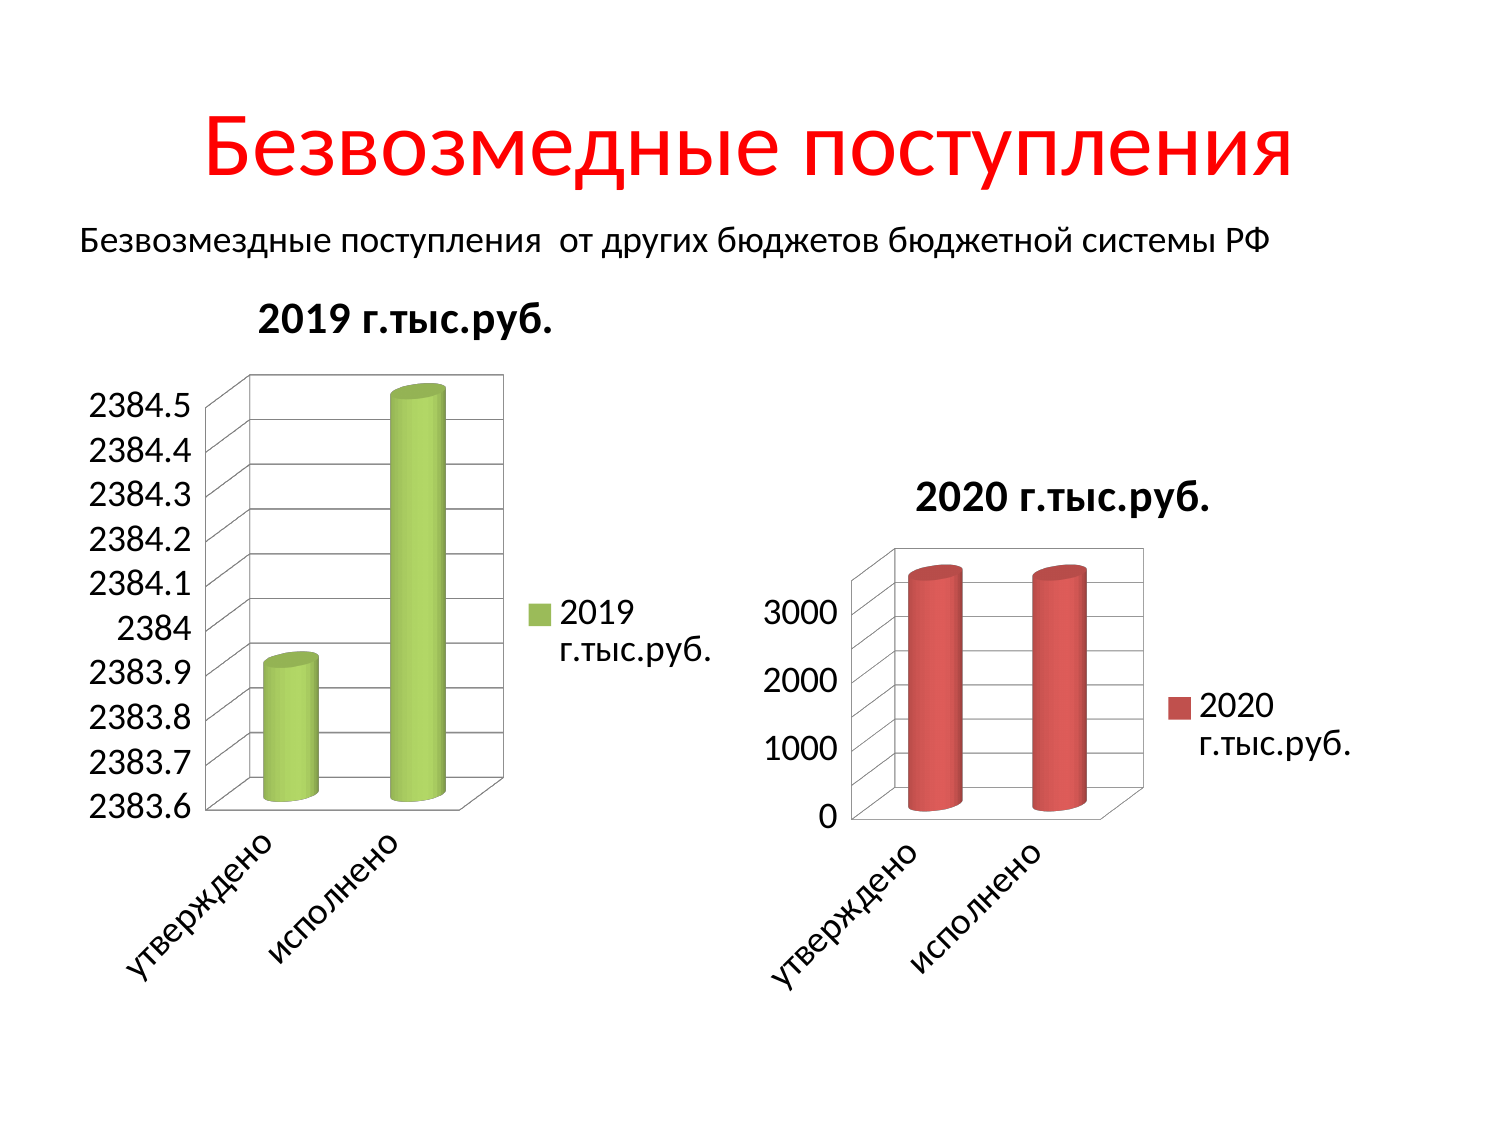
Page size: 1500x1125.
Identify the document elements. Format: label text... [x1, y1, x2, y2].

title Безвозмедные поступления [75, 45, 1425, 208]
chart [749, 444, 1378, 1010]
chart [74, 262, 738, 1006]
text_box Безвозмездные поступления от других бюджетов бюджетной системы РФ [64, 208, 1454, 268]
